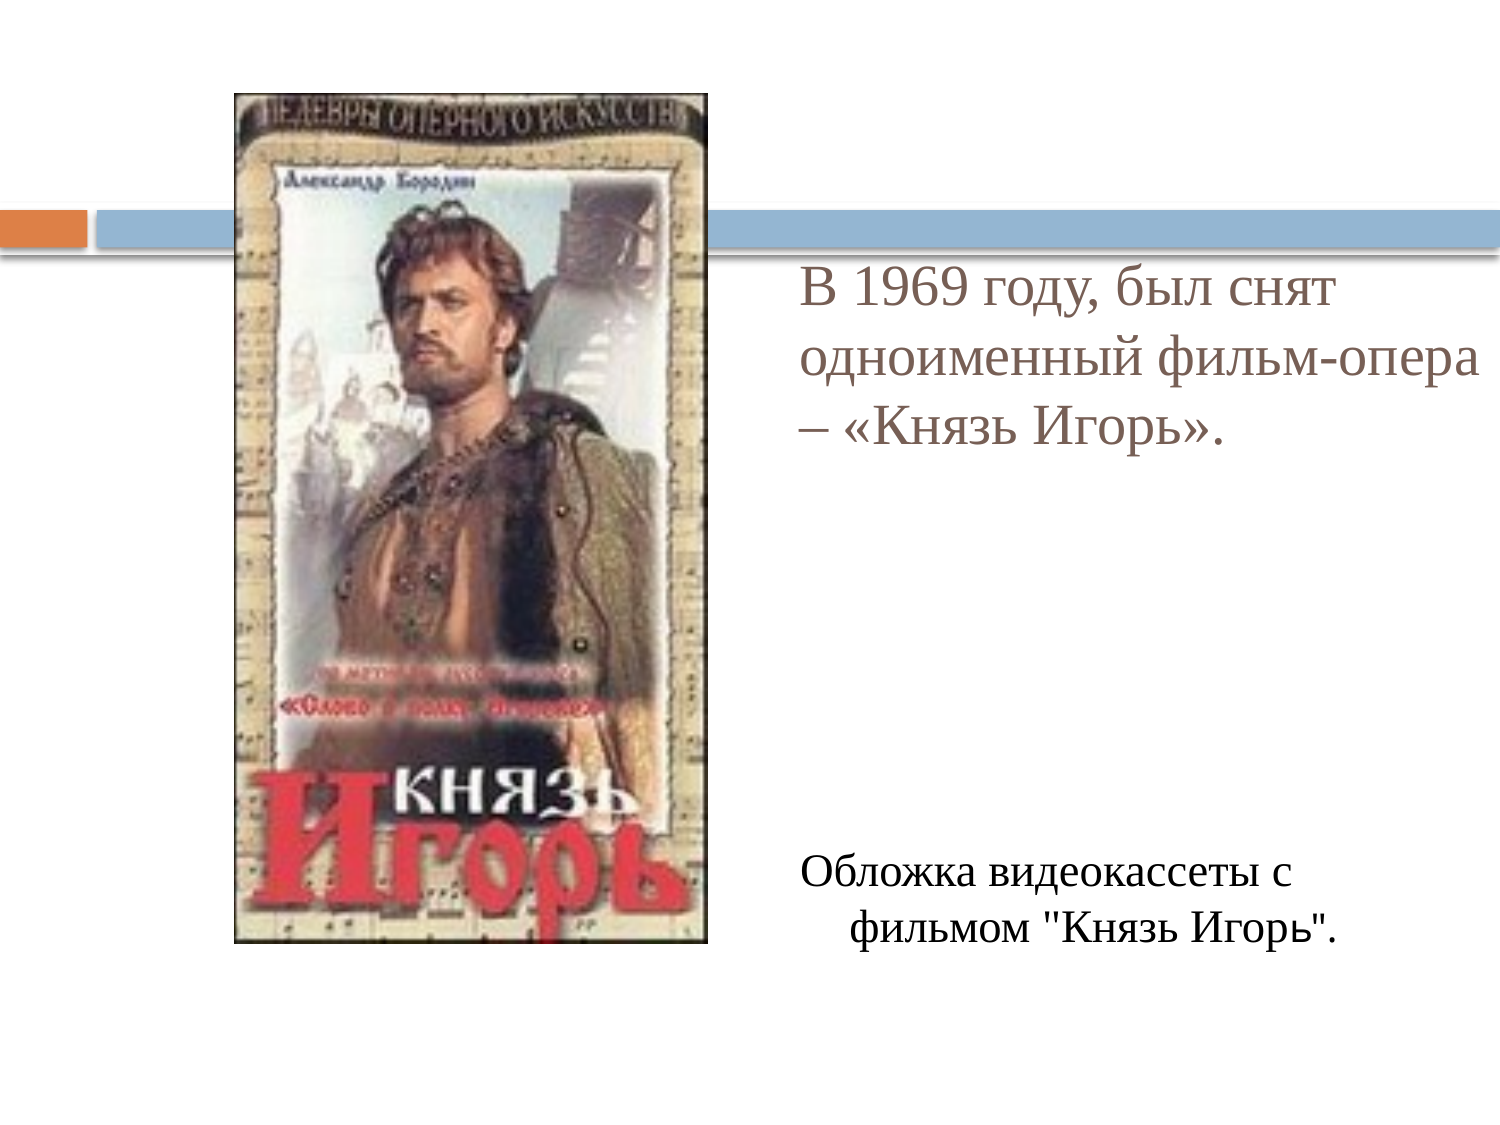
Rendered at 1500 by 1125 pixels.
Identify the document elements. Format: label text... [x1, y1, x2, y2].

list Обложка видеокассеты с фильмом "Князь Игорь". [785, 832, 1395, 961]
title В 1969 году, был снят одноименный фильм-опера – «Князь Игорь». [784, 175, 1500, 598]
picture [234, 93, 708, 944]
